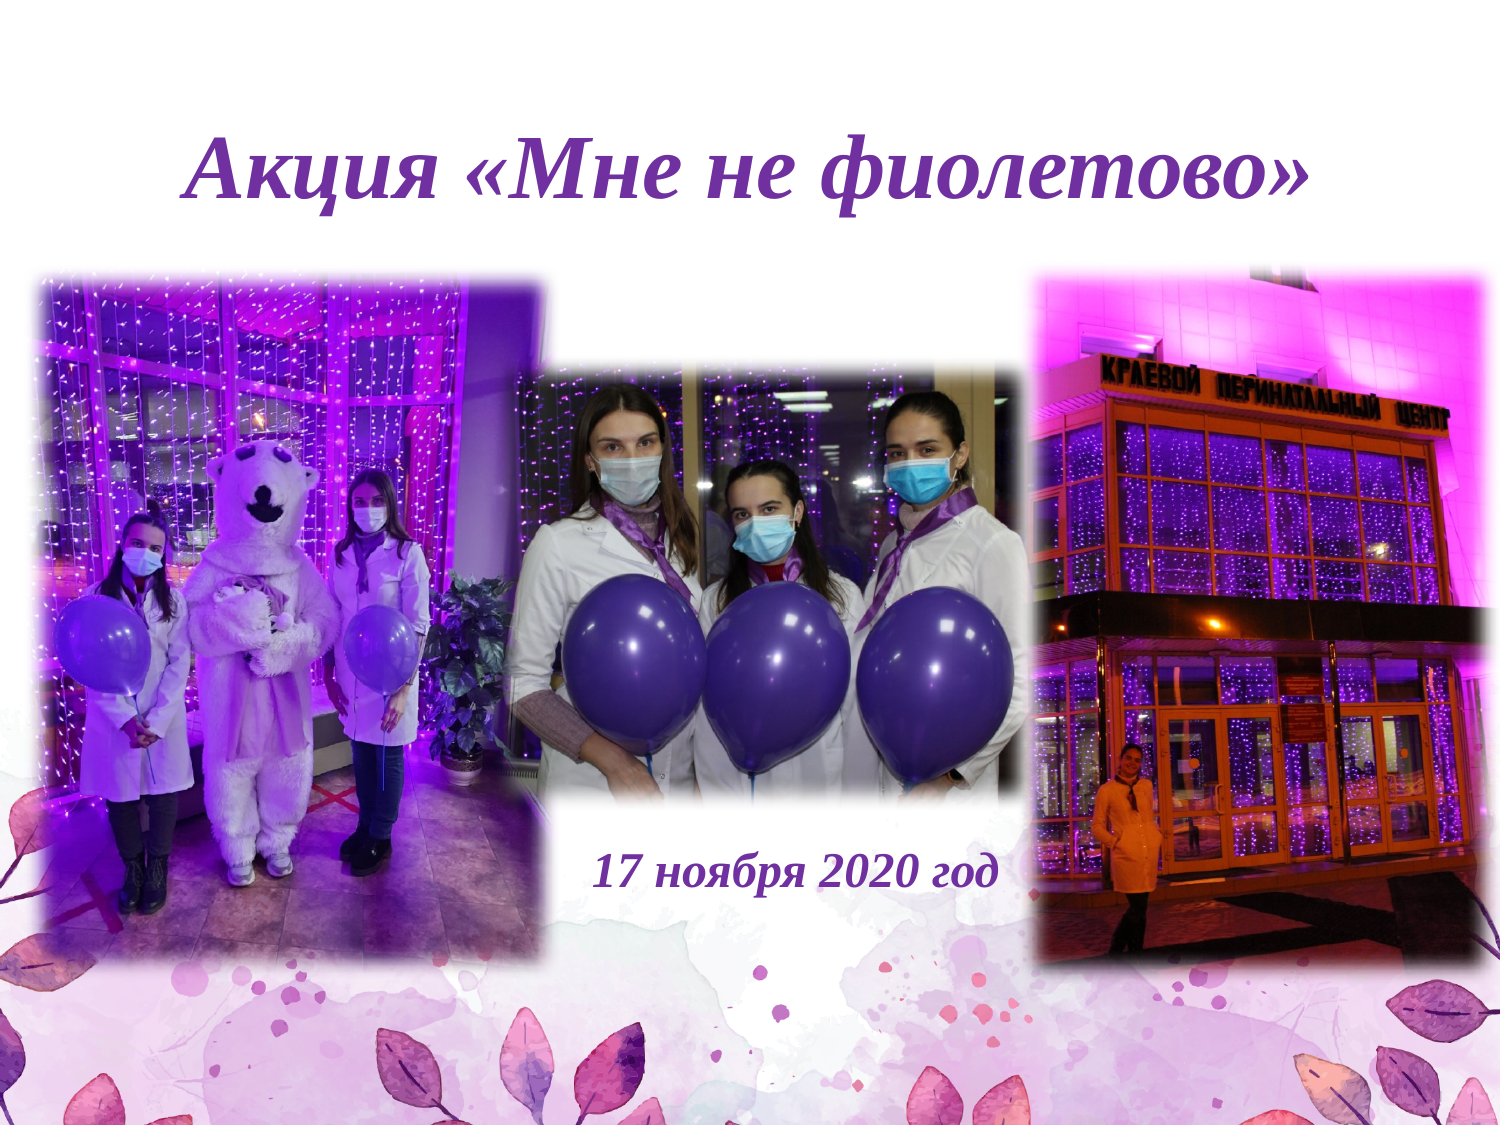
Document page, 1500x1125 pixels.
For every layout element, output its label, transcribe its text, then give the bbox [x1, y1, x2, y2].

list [24, 265, 560, 980]
text_box 17 ноября 2020 год [577, 829, 1015, 905]
picture [0, 0, 1500, 1125]
title Акция «Мне не фиолетово» [103, 59, 1397, 278]
